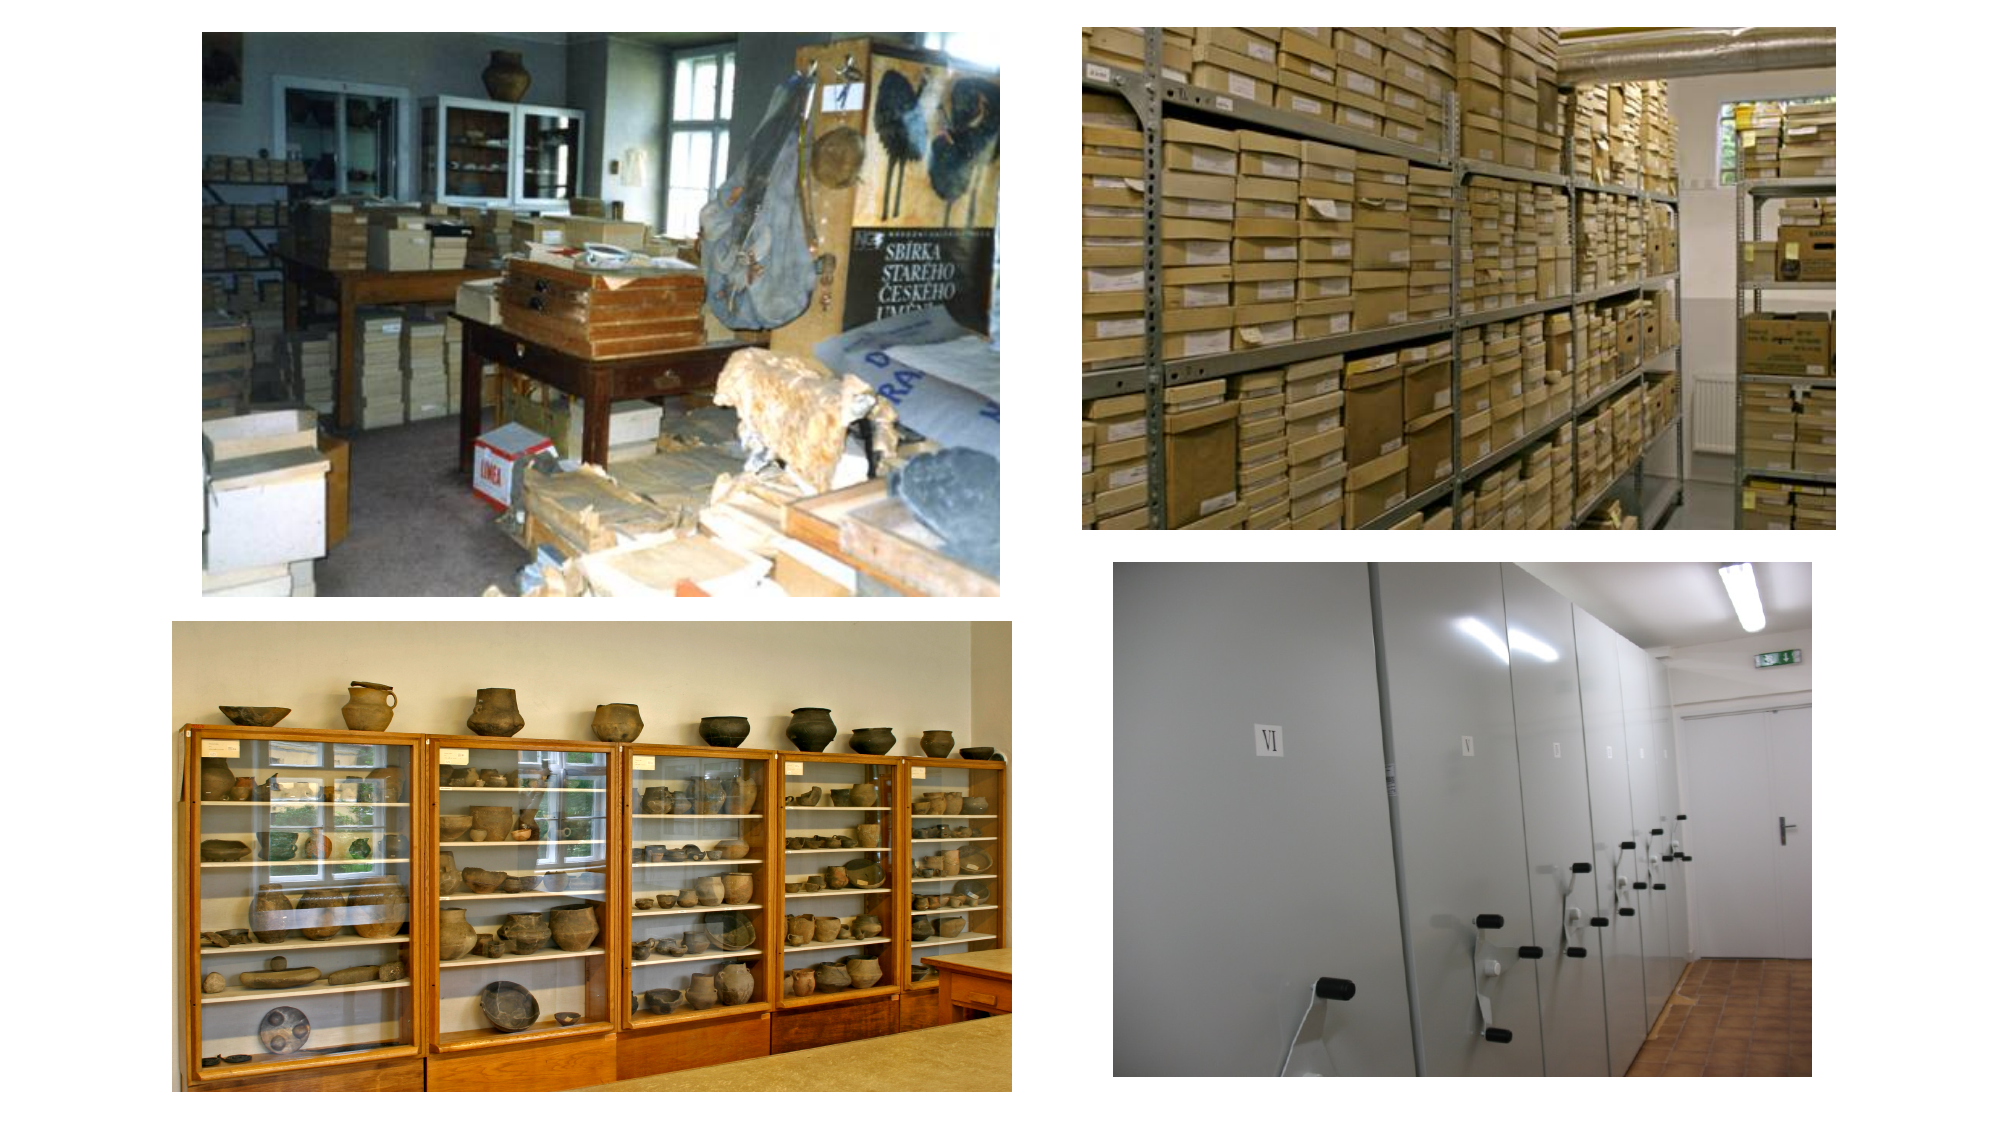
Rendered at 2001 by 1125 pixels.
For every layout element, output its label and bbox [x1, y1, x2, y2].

picture [172, 621, 1012, 1093]
picture [201, 32, 1000, 597]
picture [1082, 27, 1836, 530]
picture [1113, 562, 1812, 1077]
